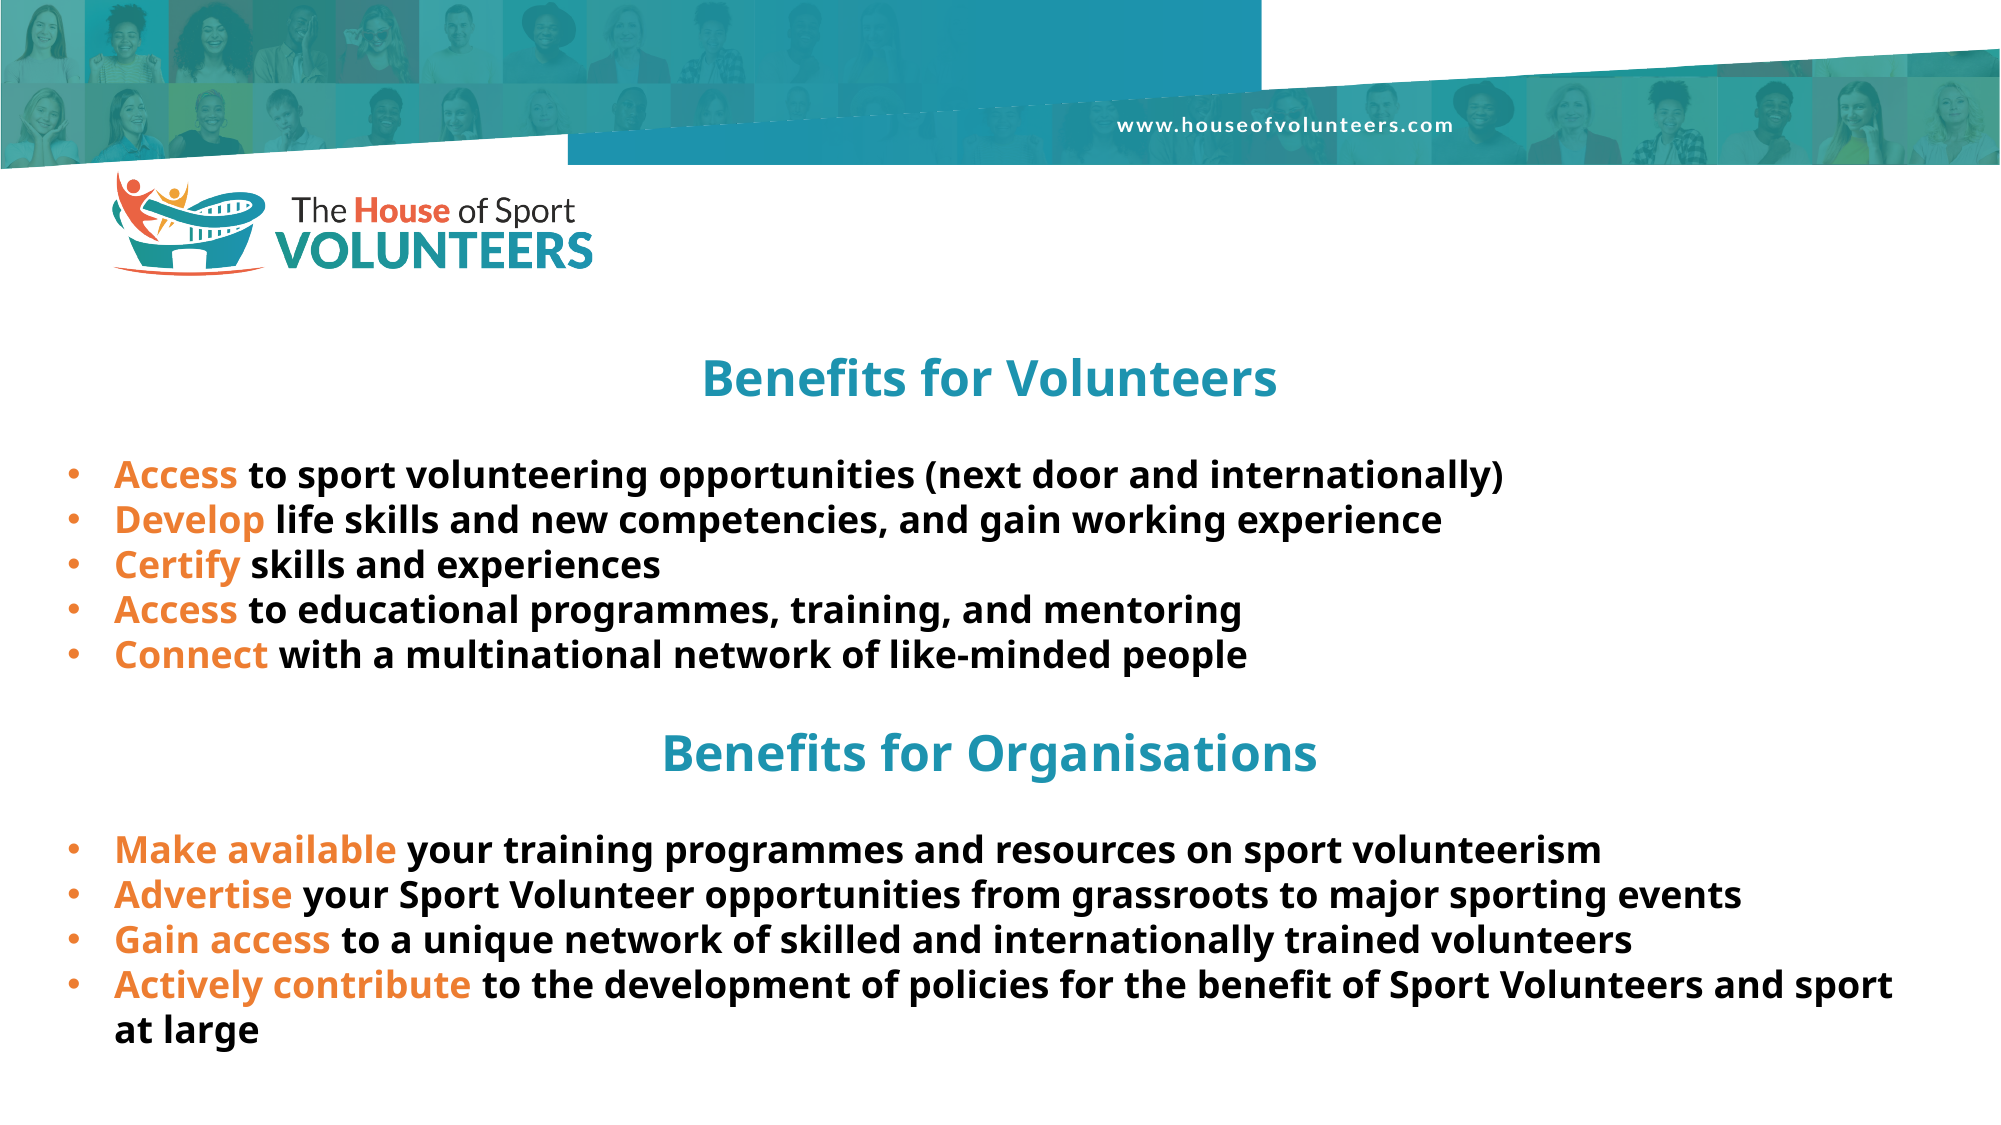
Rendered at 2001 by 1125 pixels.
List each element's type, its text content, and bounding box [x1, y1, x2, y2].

picture [0, 0, 2000, 276]
text_box Benefits for Volunteers Access to sport volunteering opportunities (next door and internationally) Develop life skills and new competencies, and gain working experience Certify skills and experiences Access to educational programmes, training, and mentoring Connect with a multinational network of like-minded people Benefits for Organisations Make available your training programmes and resources on sport volunteerism Advertise your Sport Volunteer opportunities from grassroots to major sporting events Gain access to a unique network of skilled and internationally trained volunteers Actively contribute to the development of policies for the benefit of Sport Volunteers and sport at large [52, 338, 1941, 1059]
